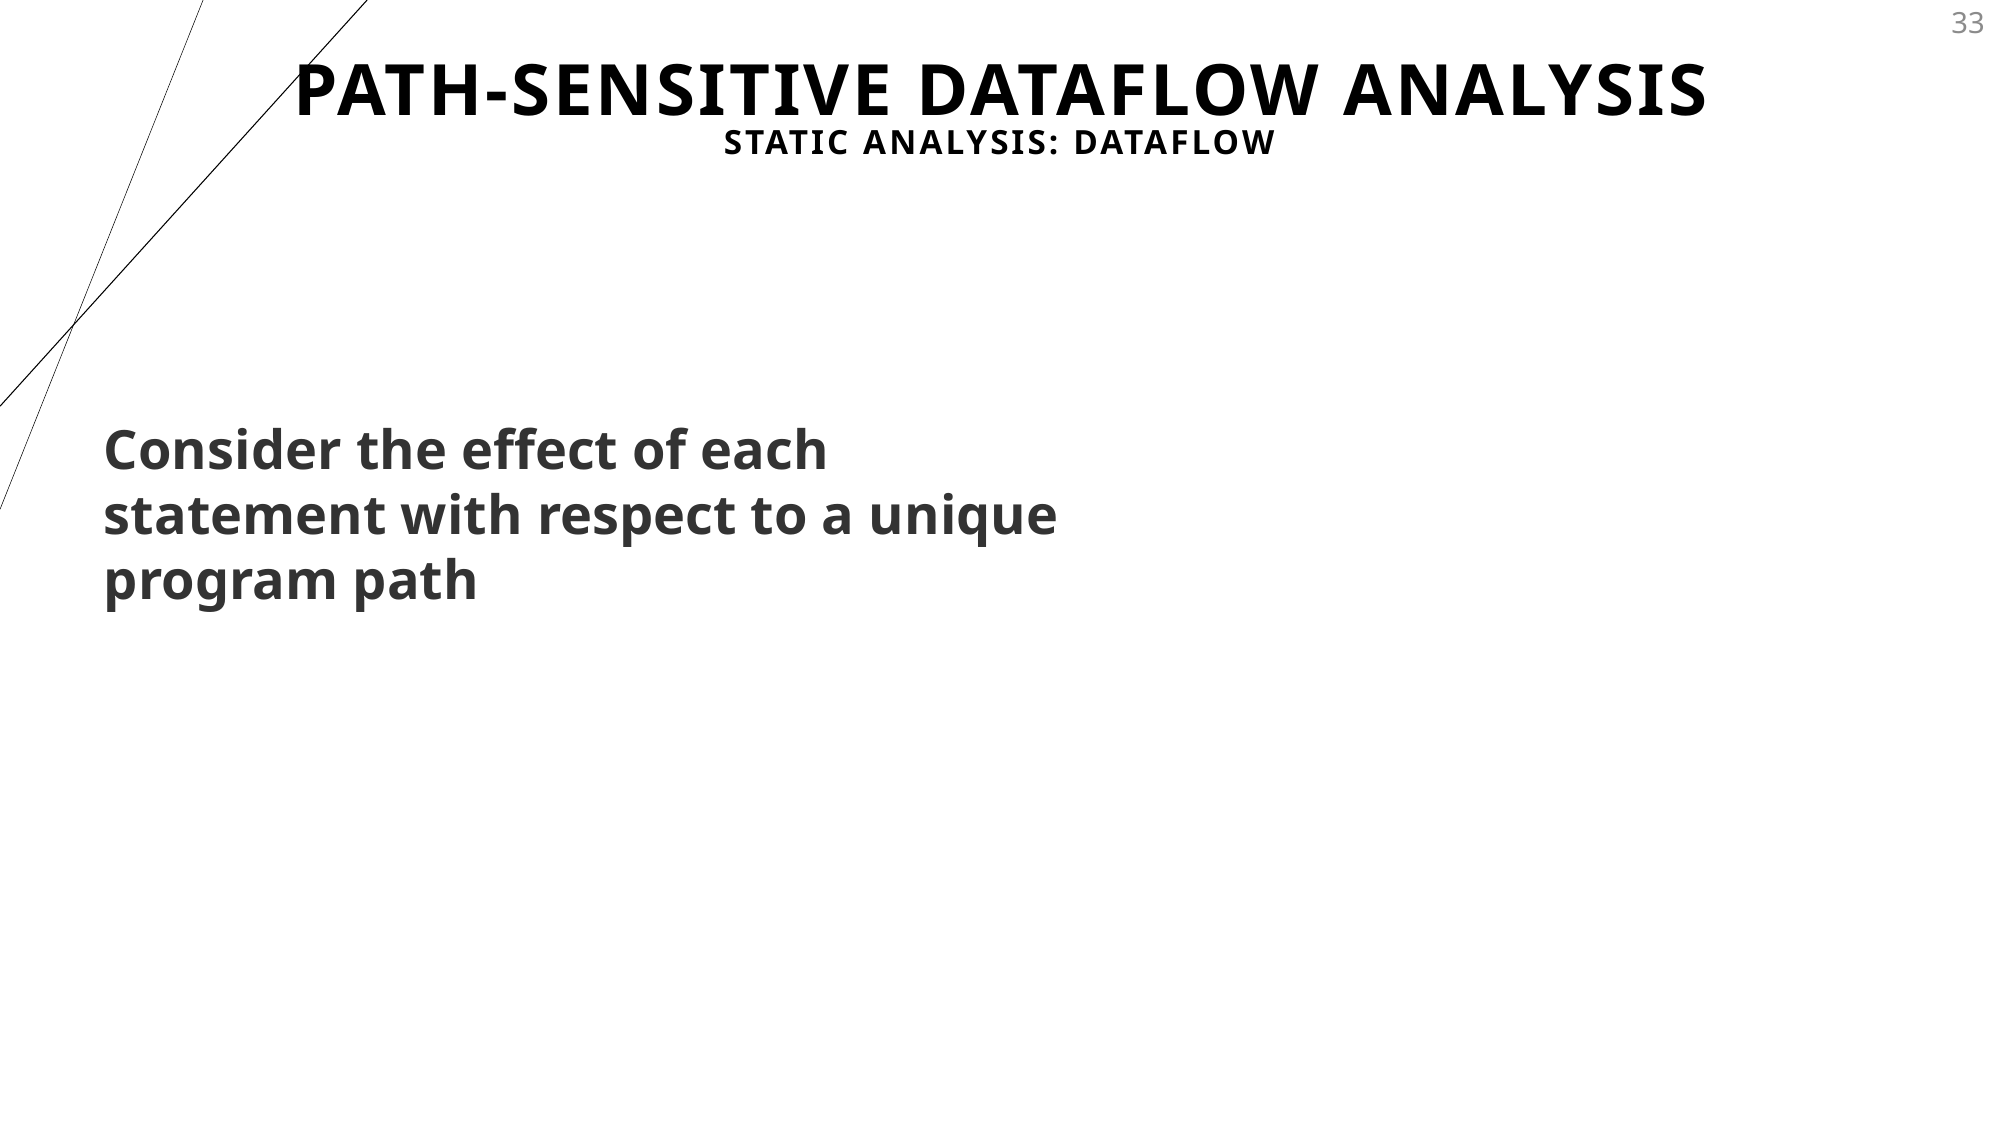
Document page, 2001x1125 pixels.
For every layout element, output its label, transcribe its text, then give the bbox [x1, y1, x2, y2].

title Path-Sensitive Dataflow Analysis [3, 0, 2000, 202]
text_box Consider the effect of each statement with respect to a unique program path [89, 407, 1082, 618]
text_box Static Analysis: Dataflow [1, 34, 1998, 253]
